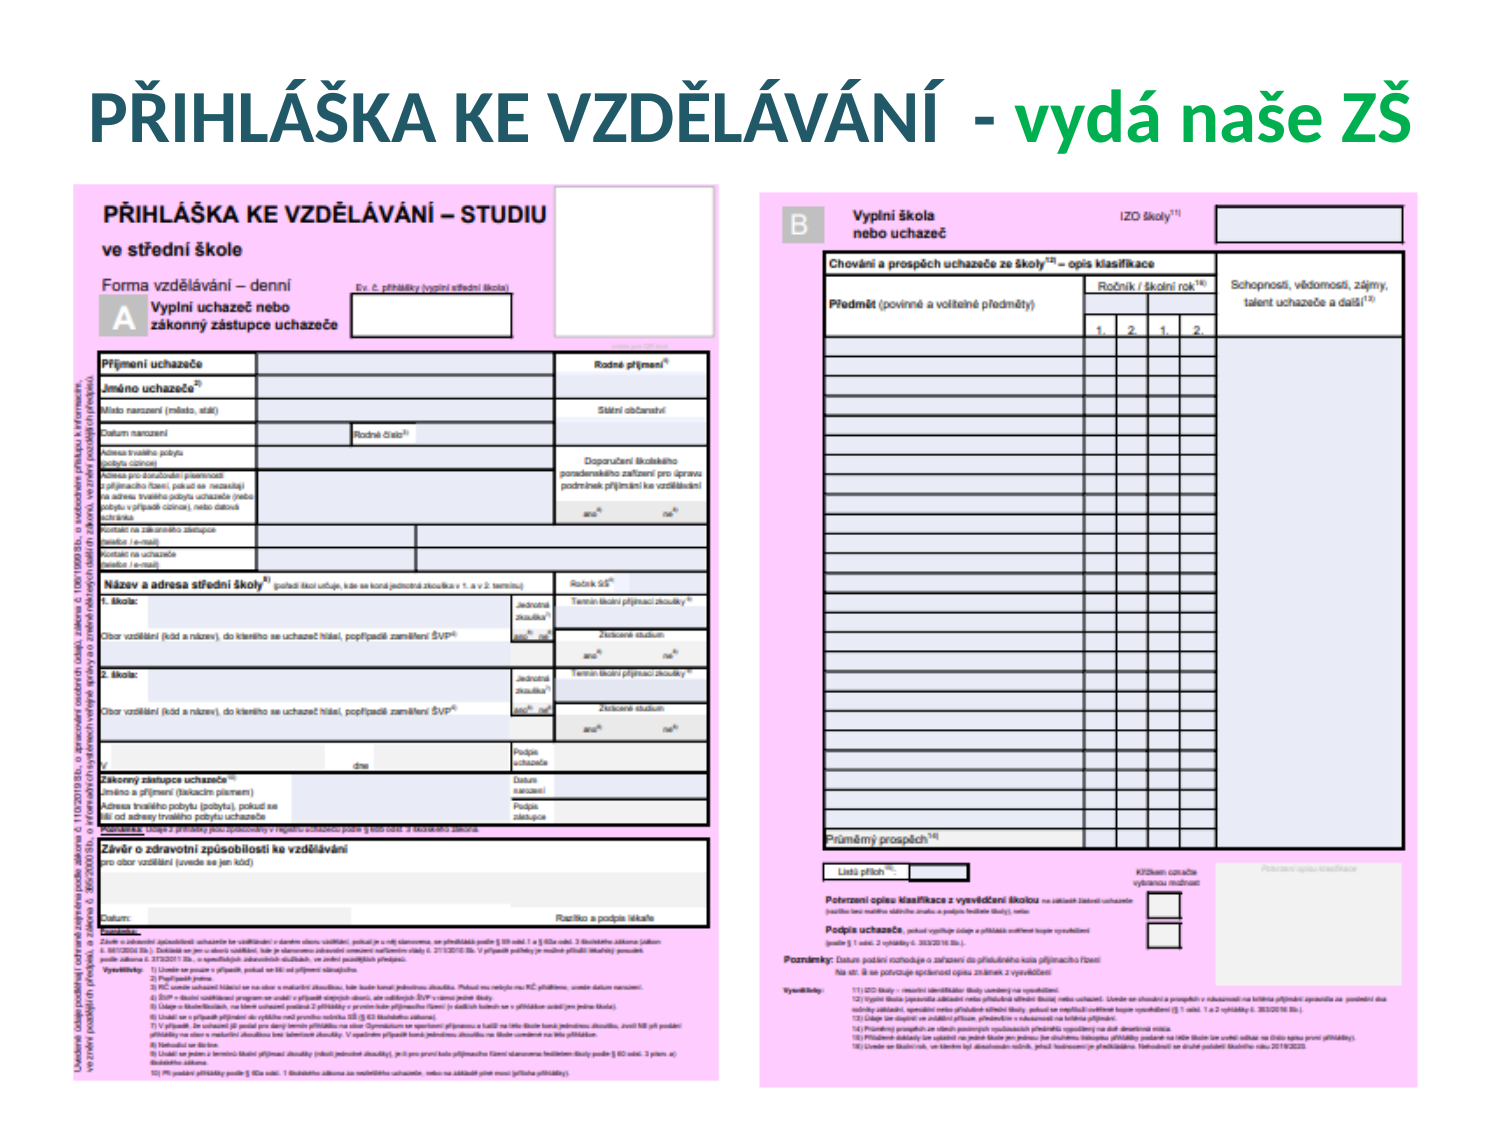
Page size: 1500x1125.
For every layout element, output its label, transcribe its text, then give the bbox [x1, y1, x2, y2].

picture [744, 184, 1431, 1098]
picture [73, 184, 724, 1086]
title PŘIHLÁŠKA KE VZDĚLÁVÁNÍ - vydá naše ZŠ [73, 19, 1457, 207]
